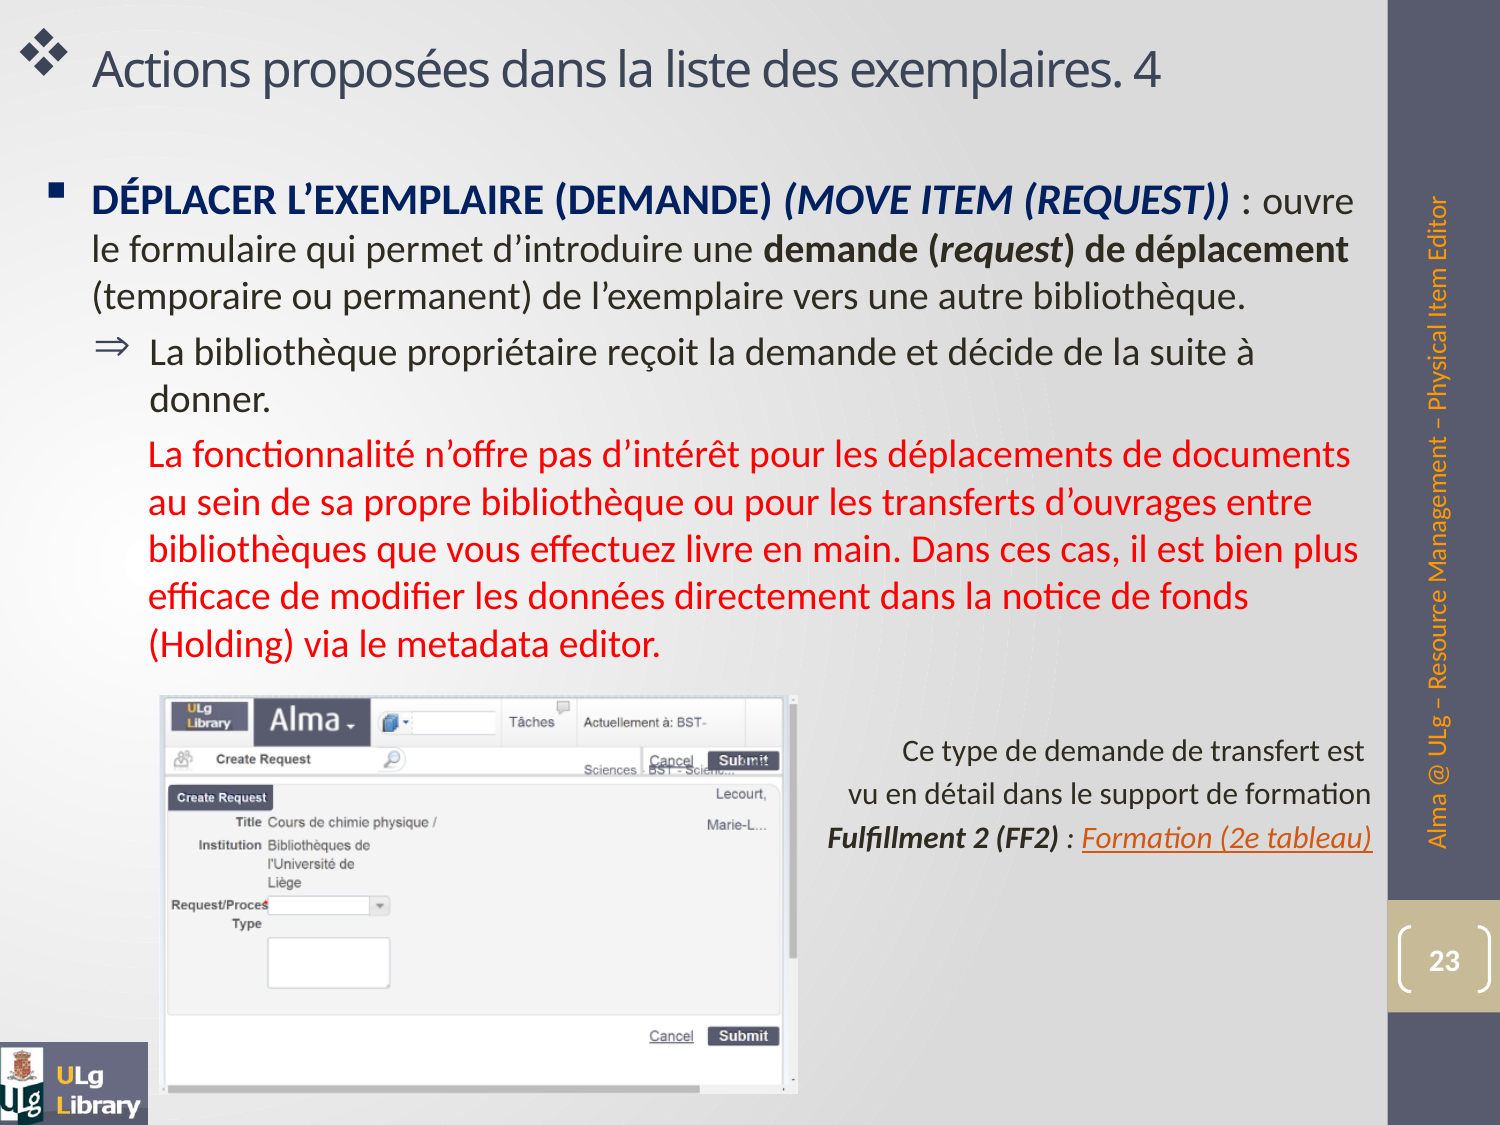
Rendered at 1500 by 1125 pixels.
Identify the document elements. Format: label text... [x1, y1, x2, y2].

text_box Actions proposées dans la liste des exemplaires. 4 [0, 12, 1382, 134]
slide_number 23 [1397, 925, 1492, 994]
picture [0, 1042, 148, 1125]
picture [158, 694, 798, 1095]
footer Alma @ ULg – Resource Management – Physical Item Editor [1411, 31, 1472, 865]
list Déplacer l’Exemplaire (demande) (Move Item (Request)) : ouvre le formulaire qui permet d’introduire une demande (request) de déplacement (temporaire ou permanent) de l’exemplaire vers une autre bibliothèque. La bibliothèque propriétaire reçoit la demande et décide de la suite à donner. La fonctionnalité n’offre pas d’intérêt pour les déplacements de documents au sein de sa propre bibliothèque ou pour les transferts d’ouvrages entre bibliothèques que vous effectuez livre en main. Dans ces cas, il est bien plus efficace de modifier les données directement dans la notice de fonds (Holding) via le metadata editor. Ce type de demande de transfert est vu en détail dans le support de formation Fulfillment 2 (FF2) : Formation (2e tableau) [29, 101, 1388, 1094]
